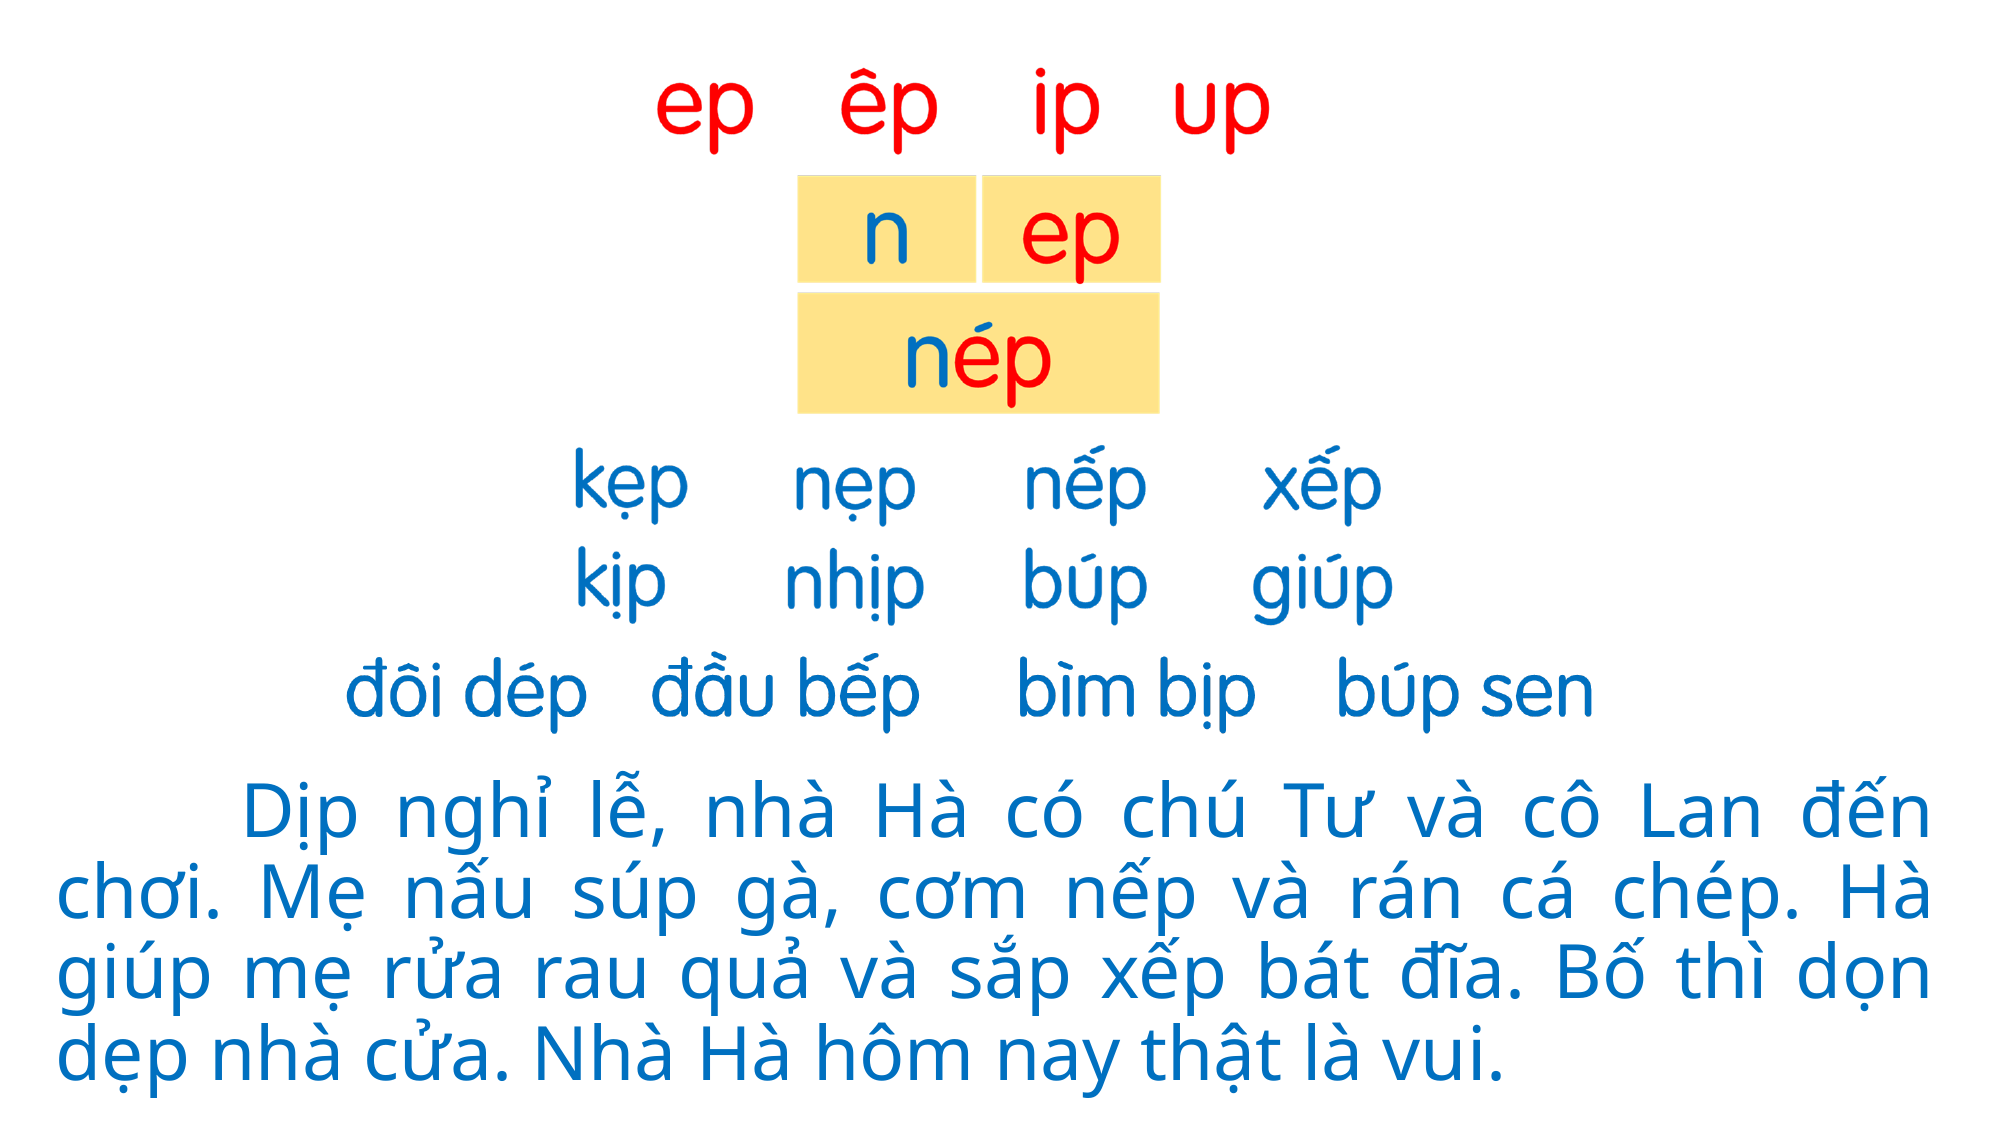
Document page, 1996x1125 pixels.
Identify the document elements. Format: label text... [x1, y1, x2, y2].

picture [172, 11, 1772, 779]
text_box Dịp nghỉ lễ, nhà Hà có chú Tư và cô Lan đến chơi. Mẹ nấu súp gà, cơm nếp và rán cá chép. Hà giúp mẹ rửa rau quả và sắp xếp bát đĩa. Bố thì dọn dẹp nhà cửa. Nhà Hà hôm nay thật là vui. [40, 756, 1951, 1113]
